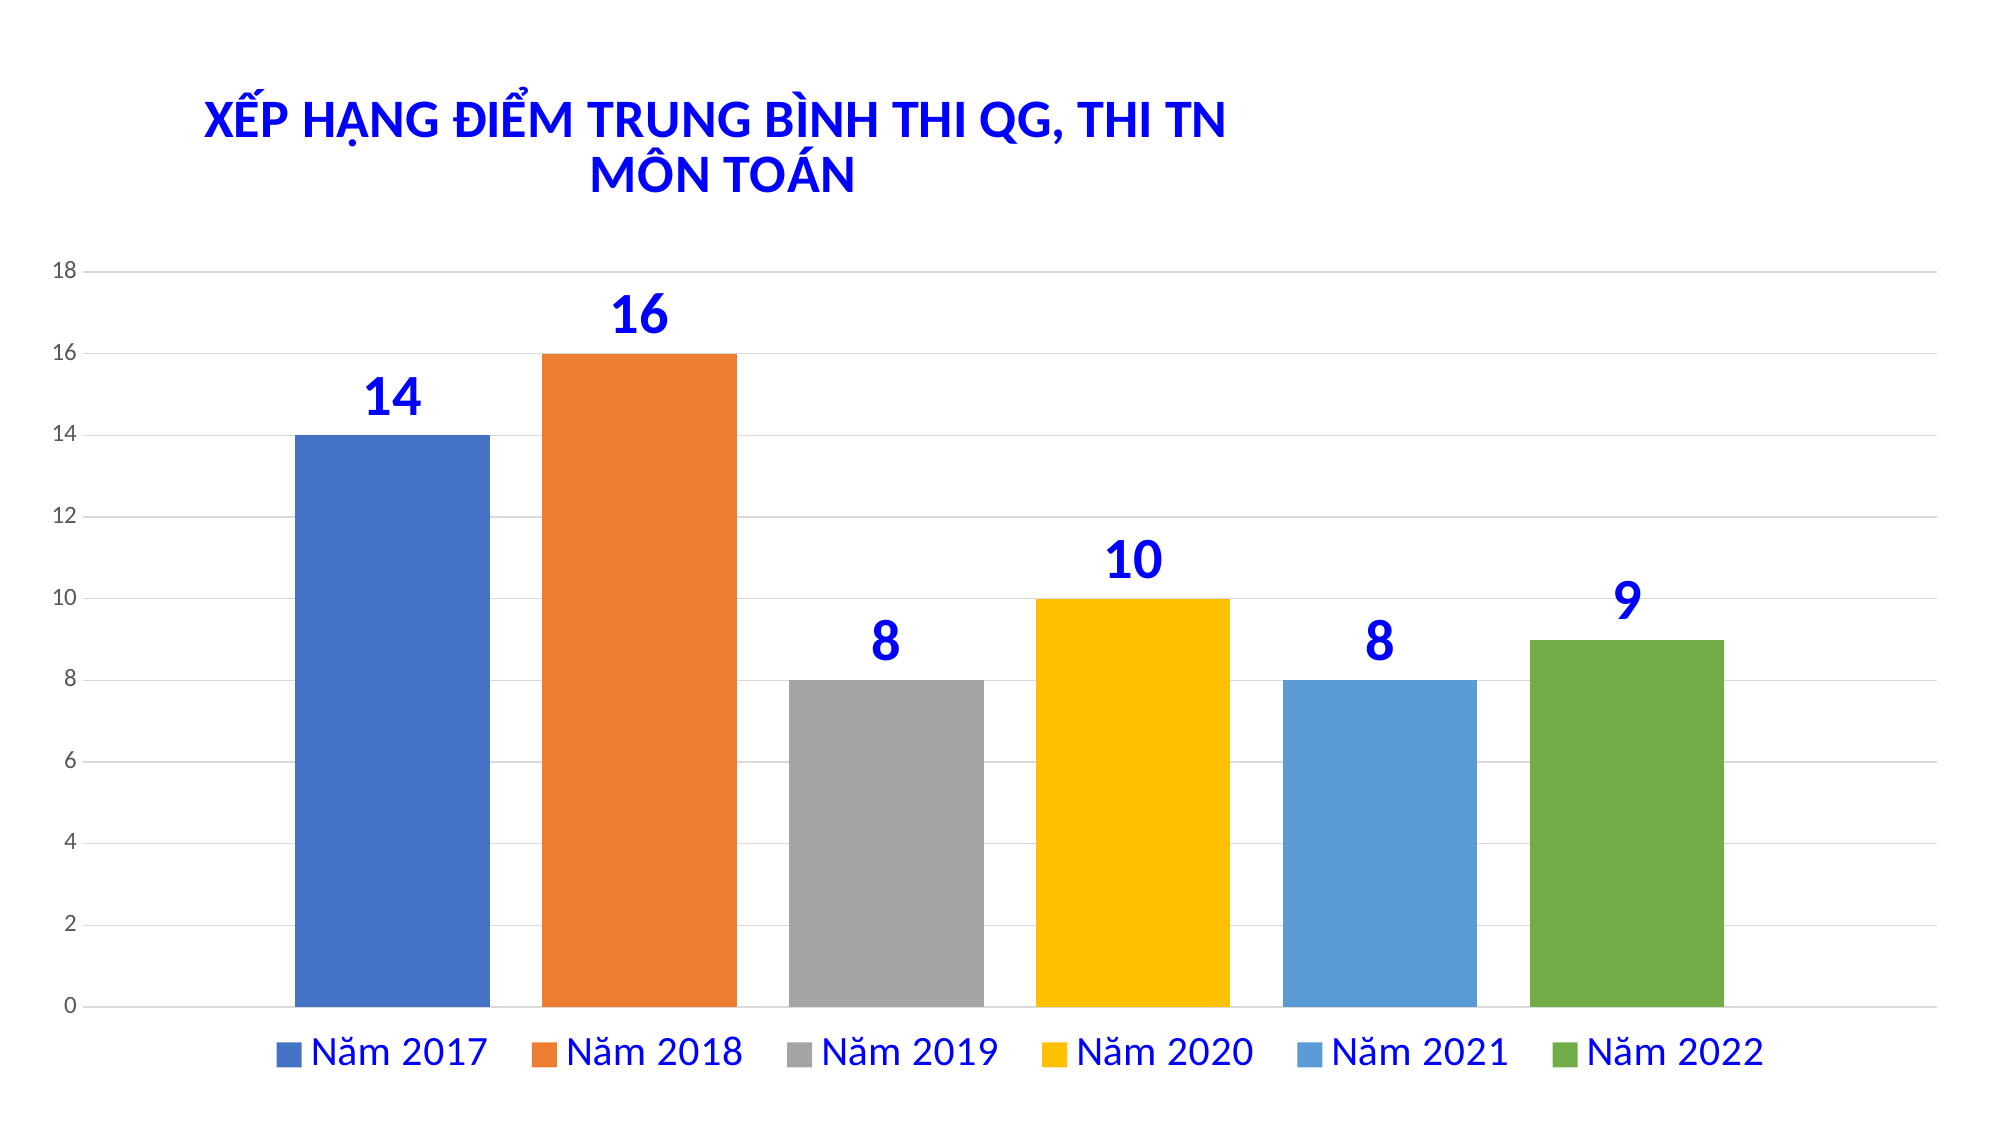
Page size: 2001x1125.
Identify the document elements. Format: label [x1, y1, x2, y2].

chart [12, 67, 1977, 1111]
